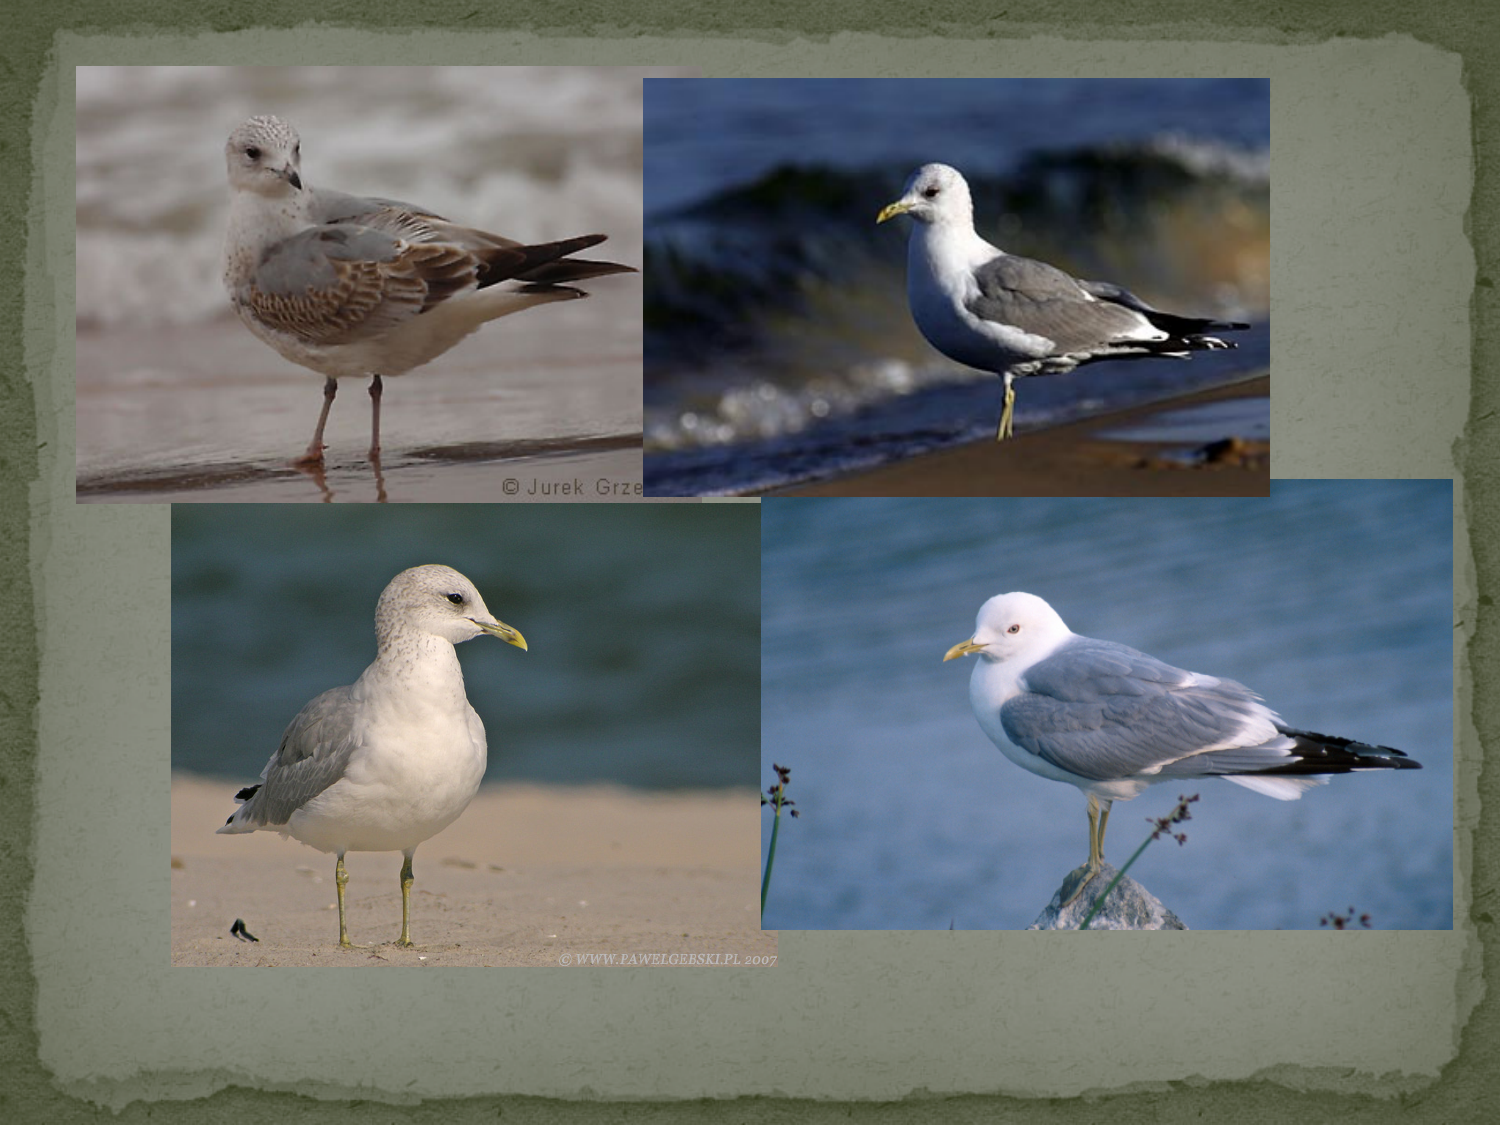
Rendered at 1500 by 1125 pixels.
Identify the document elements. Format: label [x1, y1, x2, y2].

picture [76, 66, 1453, 967]
